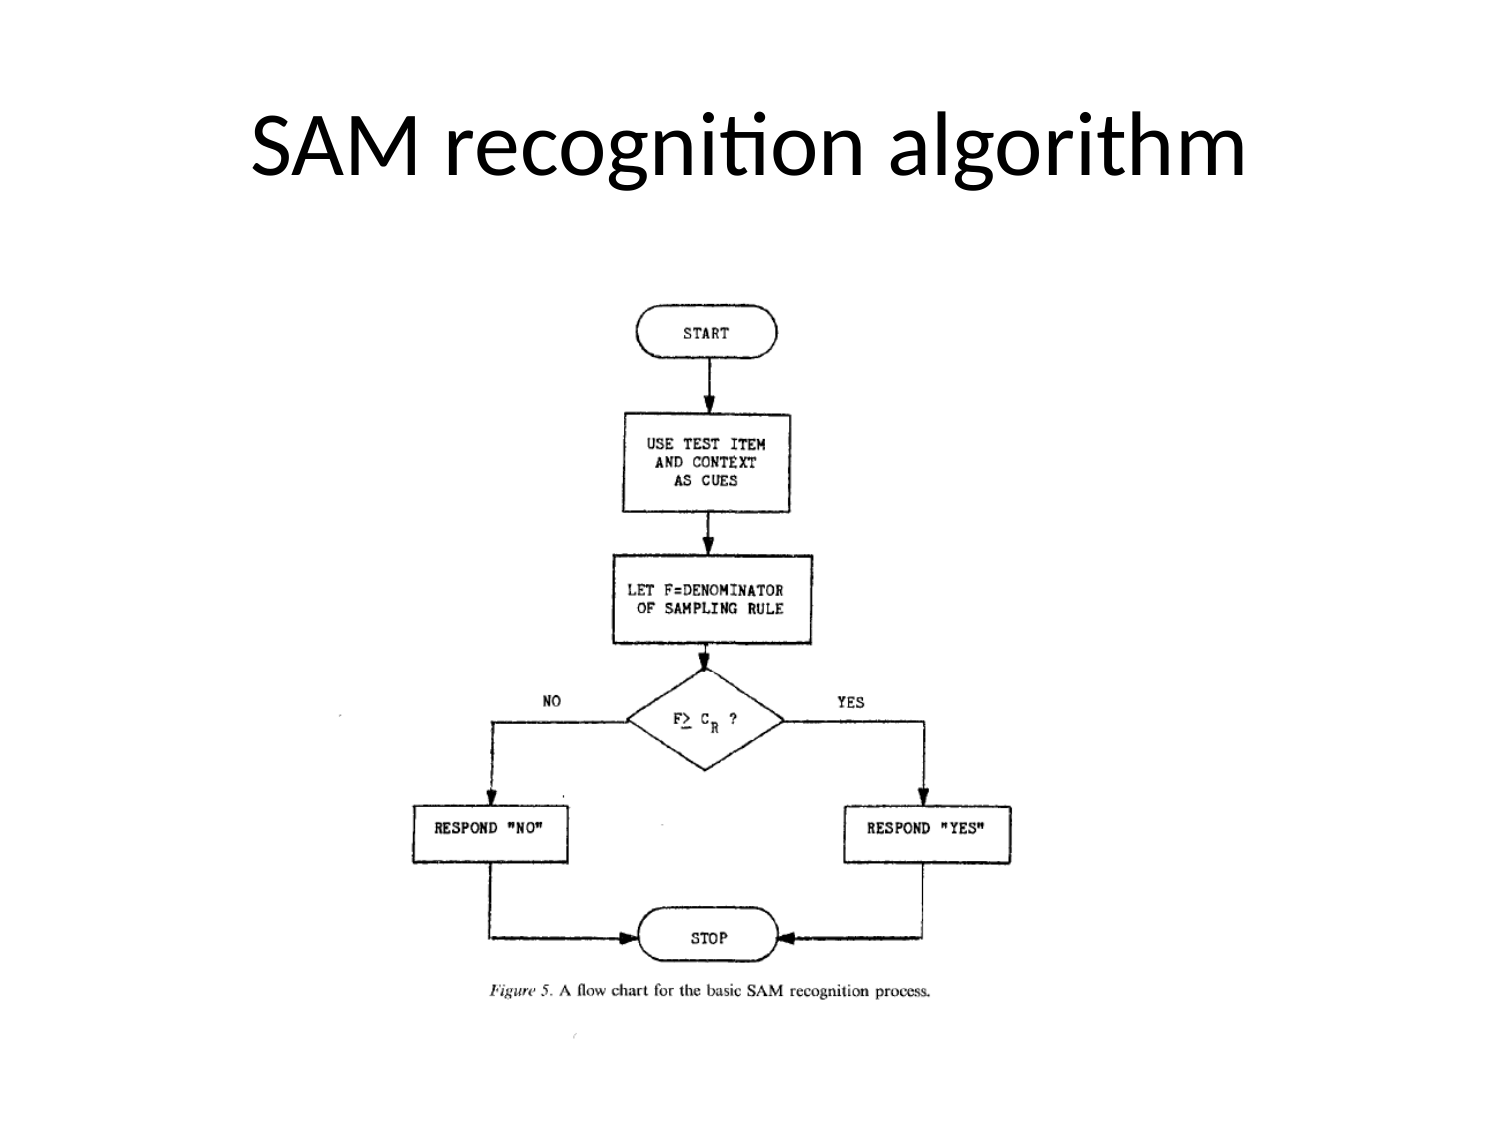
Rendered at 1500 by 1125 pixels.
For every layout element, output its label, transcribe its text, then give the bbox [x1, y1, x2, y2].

title SAM recognition algorithm [75, 45, 1425, 233]
picture [324, 274, 1064, 1055]
